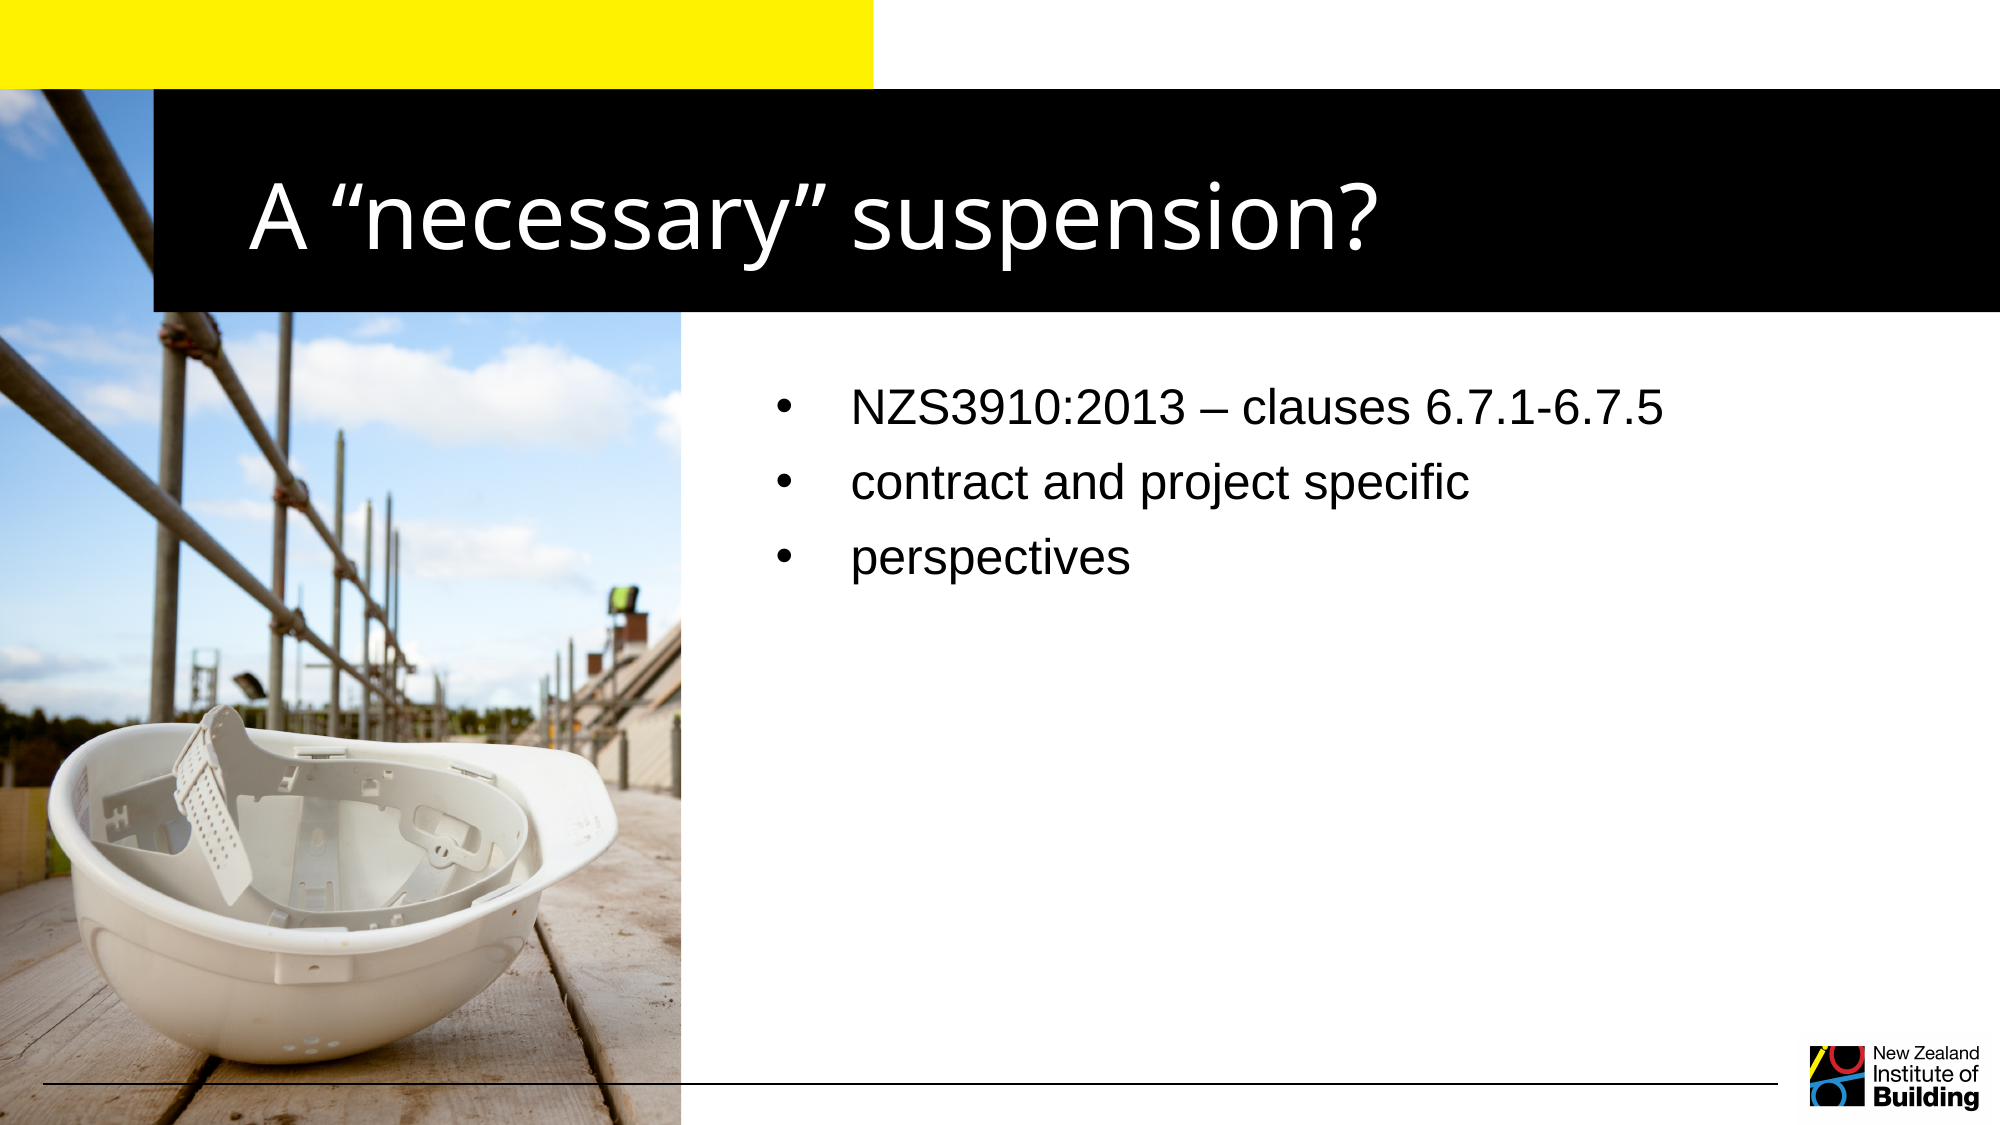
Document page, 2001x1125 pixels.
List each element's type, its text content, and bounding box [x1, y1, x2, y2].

text_box [682, 0, 875, 90]
picture [0, 0, 682, 1125]
text_box NZS3910:2013 – clauses 6.7.1-6.7.5 contract and project specific perspectives [760, 374, 1944, 1058]
text_box [682, 88, 2000, 313]
subtitle A “necessary” suspension? [682, 151, 1944, 263]
picture [1796, 1034, 1994, 1125]
